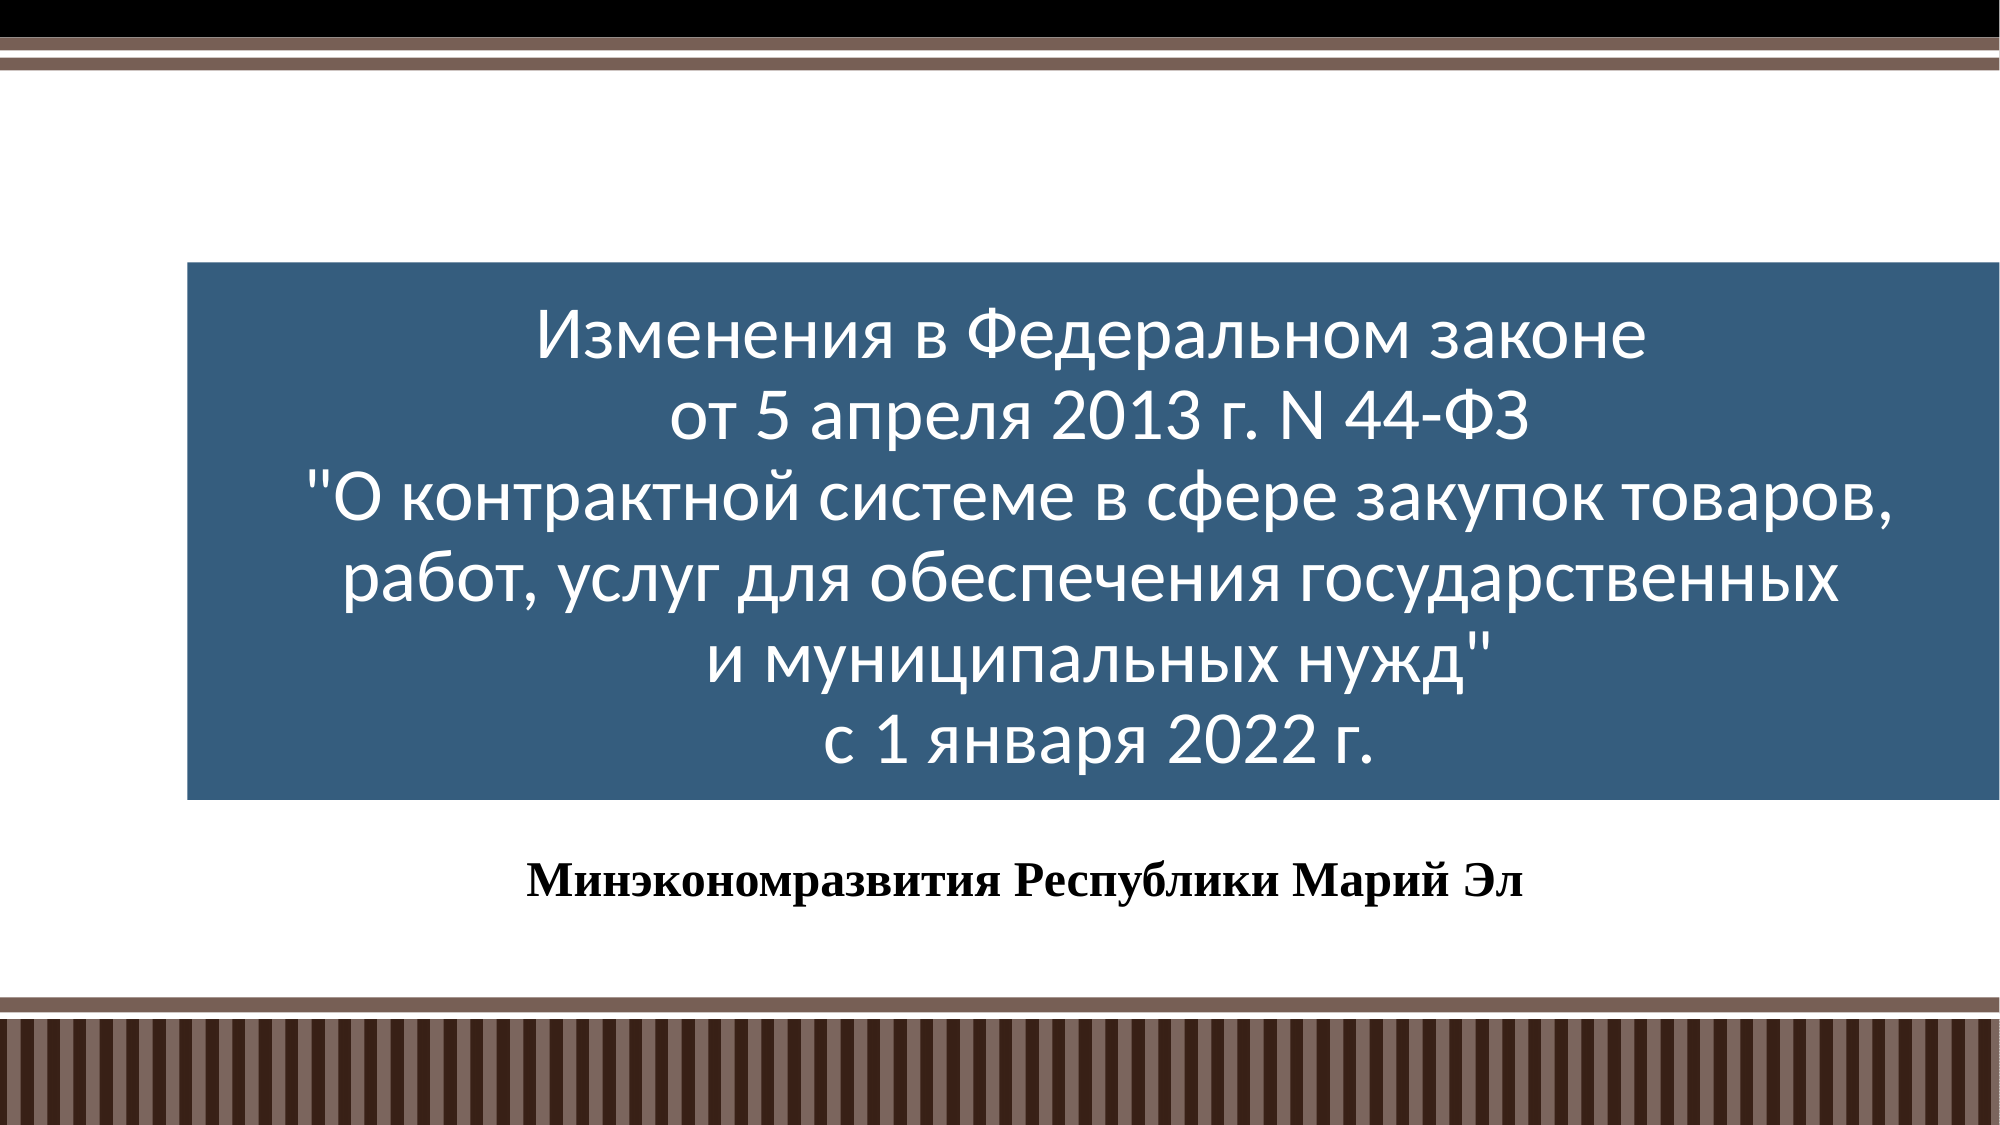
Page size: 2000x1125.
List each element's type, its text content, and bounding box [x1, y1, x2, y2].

title Изменения в Федеральном законе от 5 апреля 2013 г. N 44-ФЗ "О контрактной системе в сфере закупок товаров, работ, услуг для обеспечения государственных и муниципальных нужд" с 1 января 2022 г. [267, 349, 1933, 788]
subtitle Минэкономразвития Республики Марий Эл [350, 846, 1701, 984]
